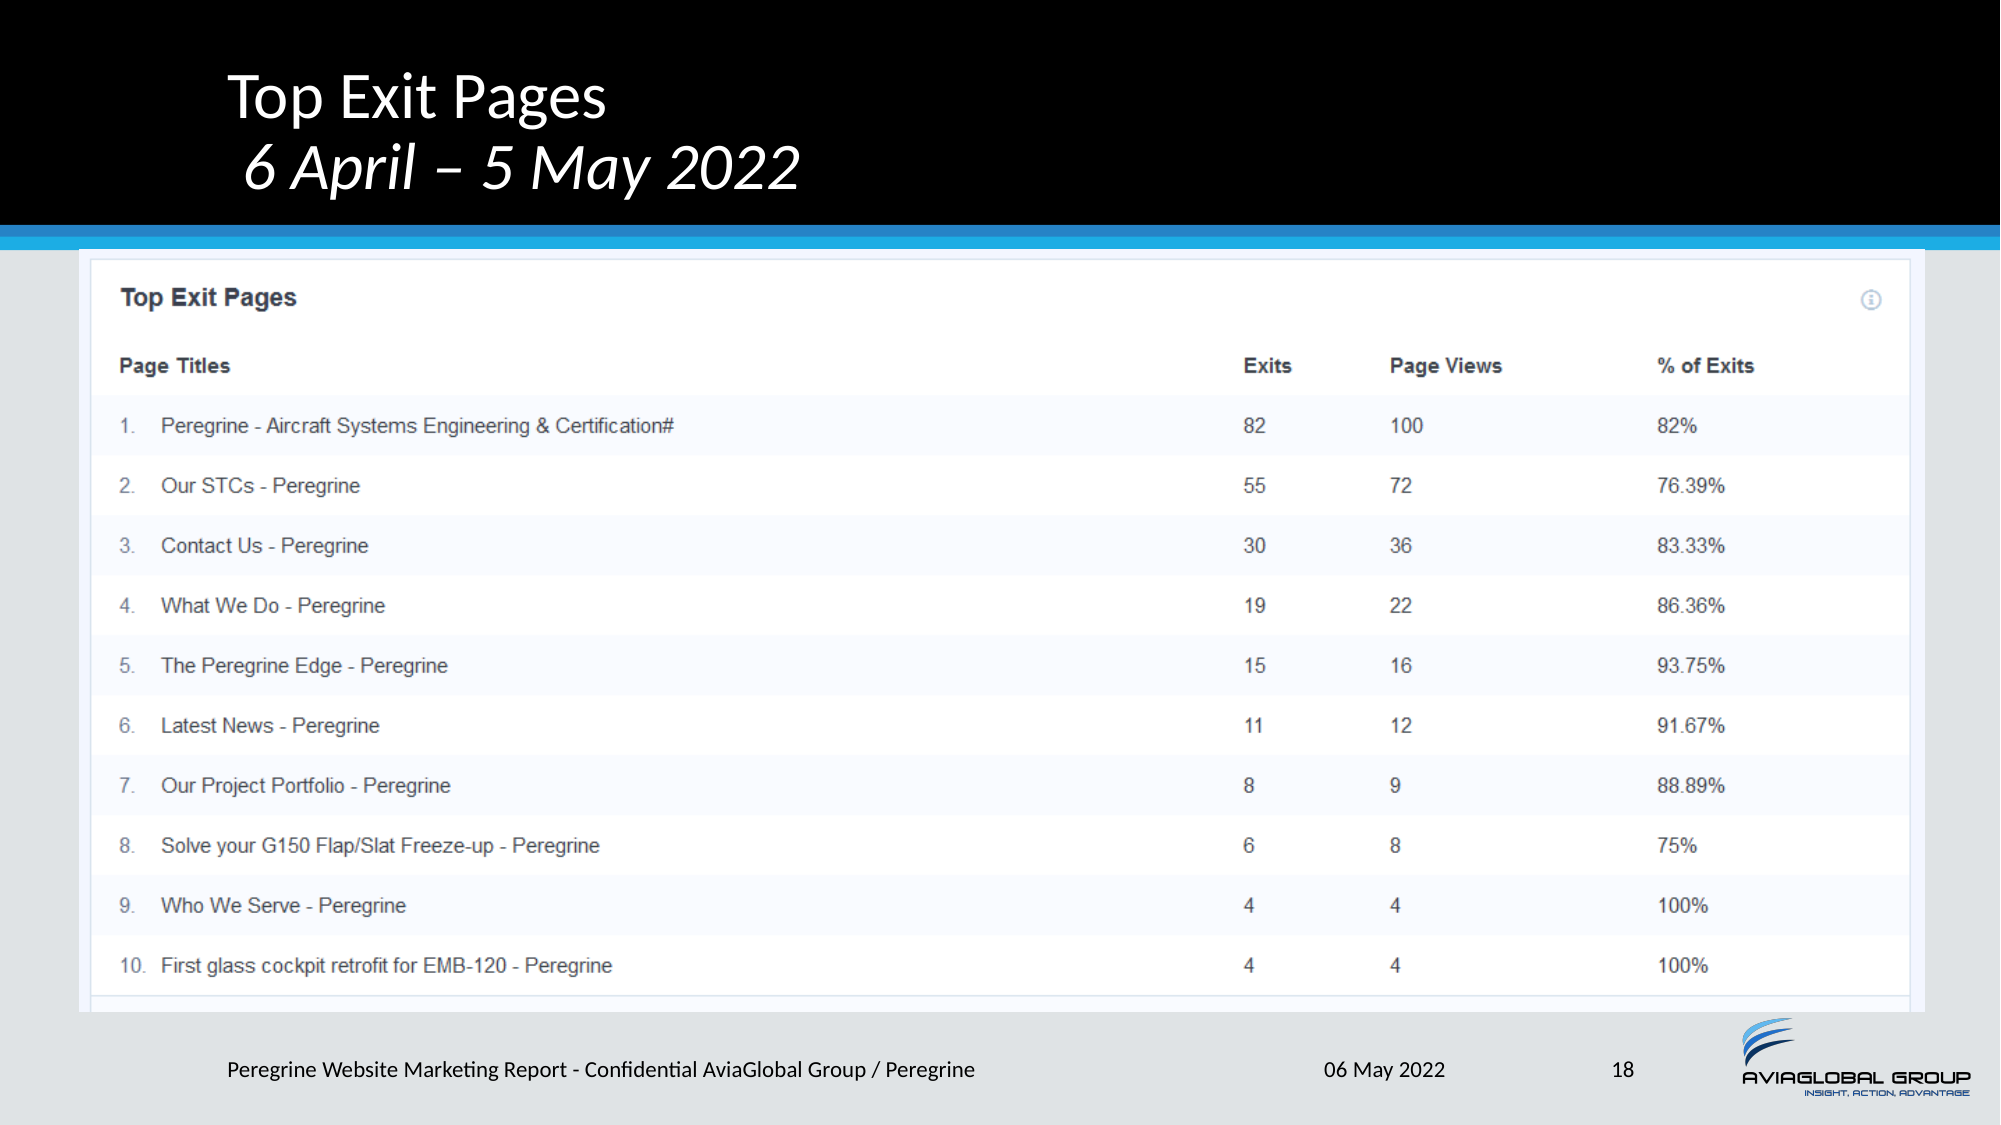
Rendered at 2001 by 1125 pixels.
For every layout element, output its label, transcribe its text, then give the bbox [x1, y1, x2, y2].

picture [79, 249, 1984, 1104]
title Top Exit Pages 6 April – 5 May 2022 [212, 41, 1788, 212]
footer Peregrine Website Marketing Report - Confidential AviaGlobal Group / Peregrine [212, 1045, 1237, 1091]
slide_number 18 [1537, 1045, 1709, 1091]
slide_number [1263, 1045, 1507, 1091]
